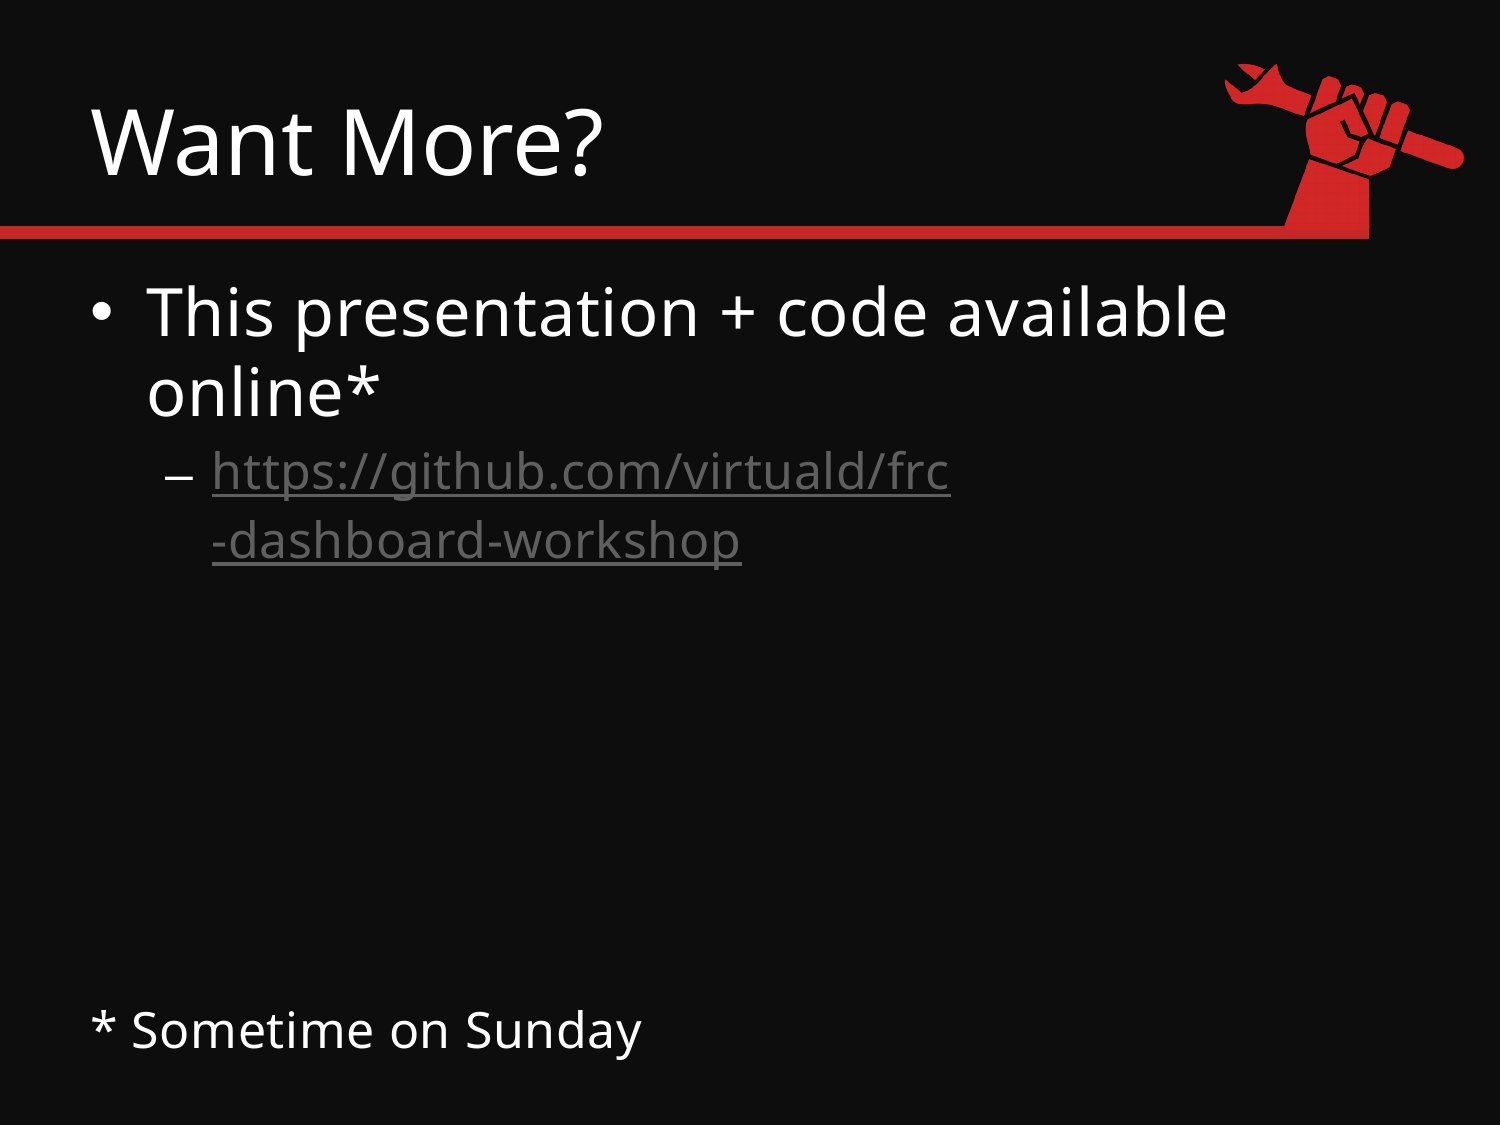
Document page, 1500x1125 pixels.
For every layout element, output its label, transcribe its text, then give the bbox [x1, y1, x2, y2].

list This presentation + code available online* https://github.com/virtuald/frc-dashboard-workshop * Sometime on Sunday [75, 262, 1425, 1005]
picture [1220, 55, 1466, 243]
title Want More? [75, 45, 1123, 233]
